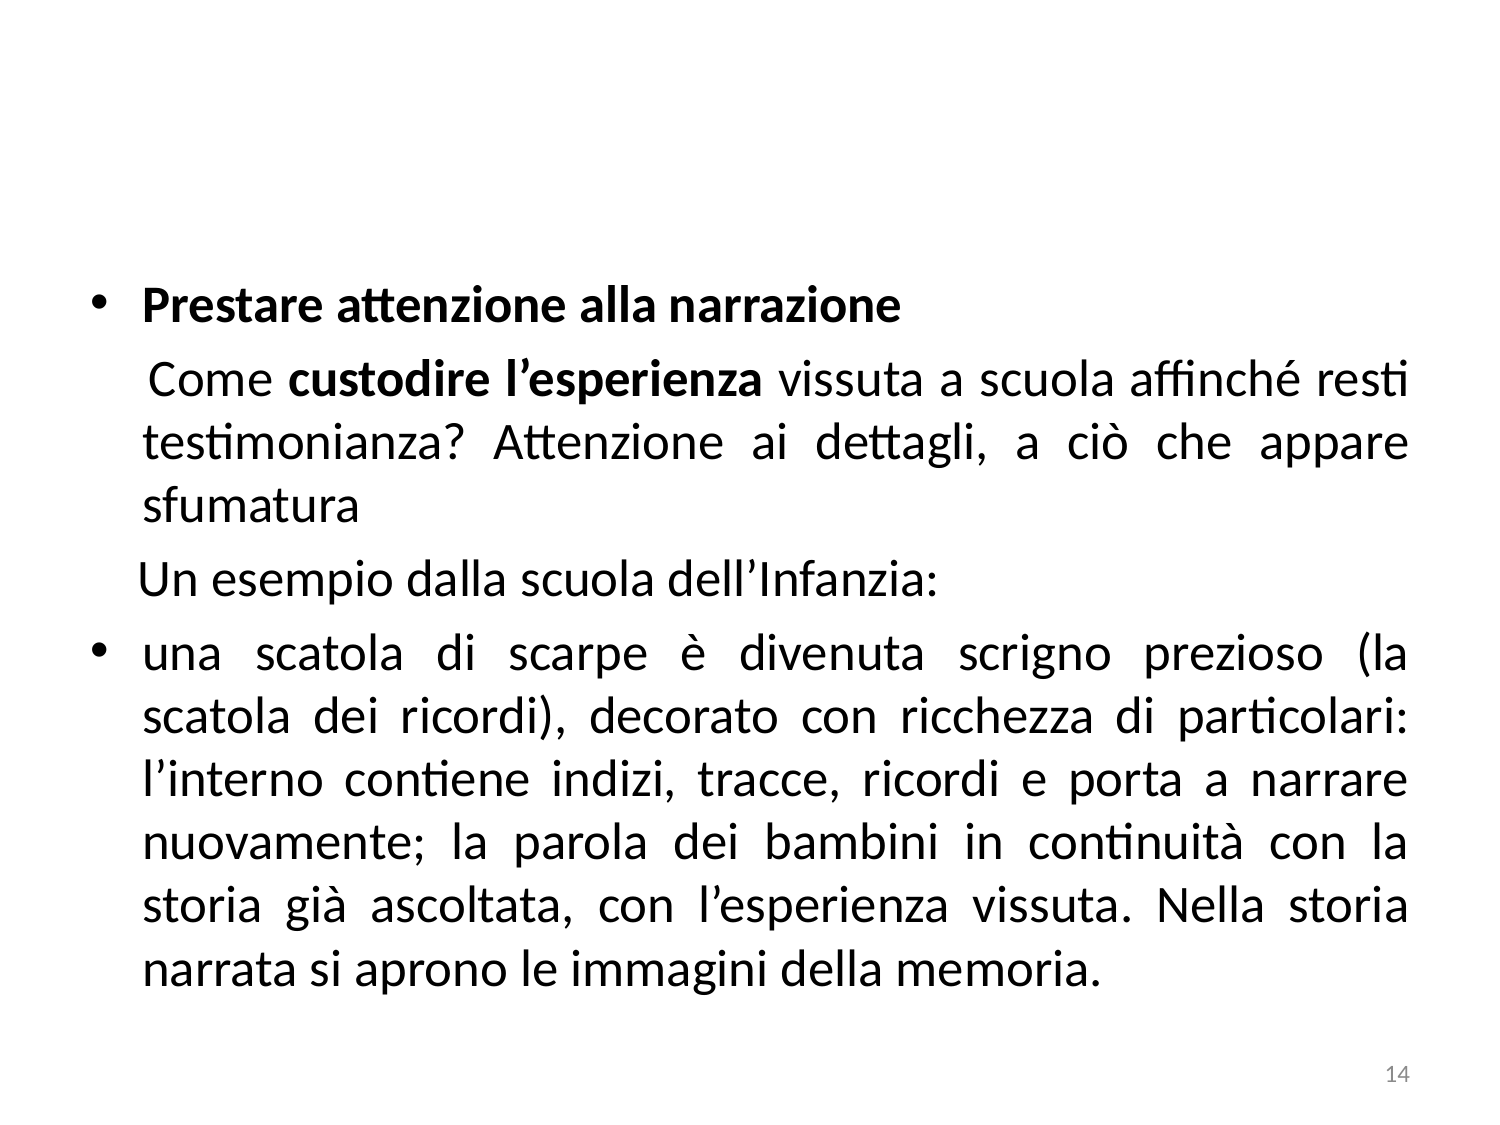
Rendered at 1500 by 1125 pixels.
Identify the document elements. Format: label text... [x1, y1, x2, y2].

list Prestare attenzione alla narrazione Come custodire l’esperienza vissuta a scuola affinché resti testimonianza? Attenzione ai dettagli, a ciò che appare sfumatura Un esempio dalla scuola dell’Infanzia: una scatola di scarpe è divenuta scrigno prezioso (la scatola dei ricordi), decorato con ricchezza di particolari: l’interno contiene indizi, tracce, ricordi e porta a narrare nuovamente; la parola dei bambini in continuità con la storia già ascoltata, con l’esperienza vissuta. Nella storia narrata si aprono le immagini della memoria. [75, 262, 1425, 1005]
slide_number 14 [1074, 1042, 1425, 1103]
